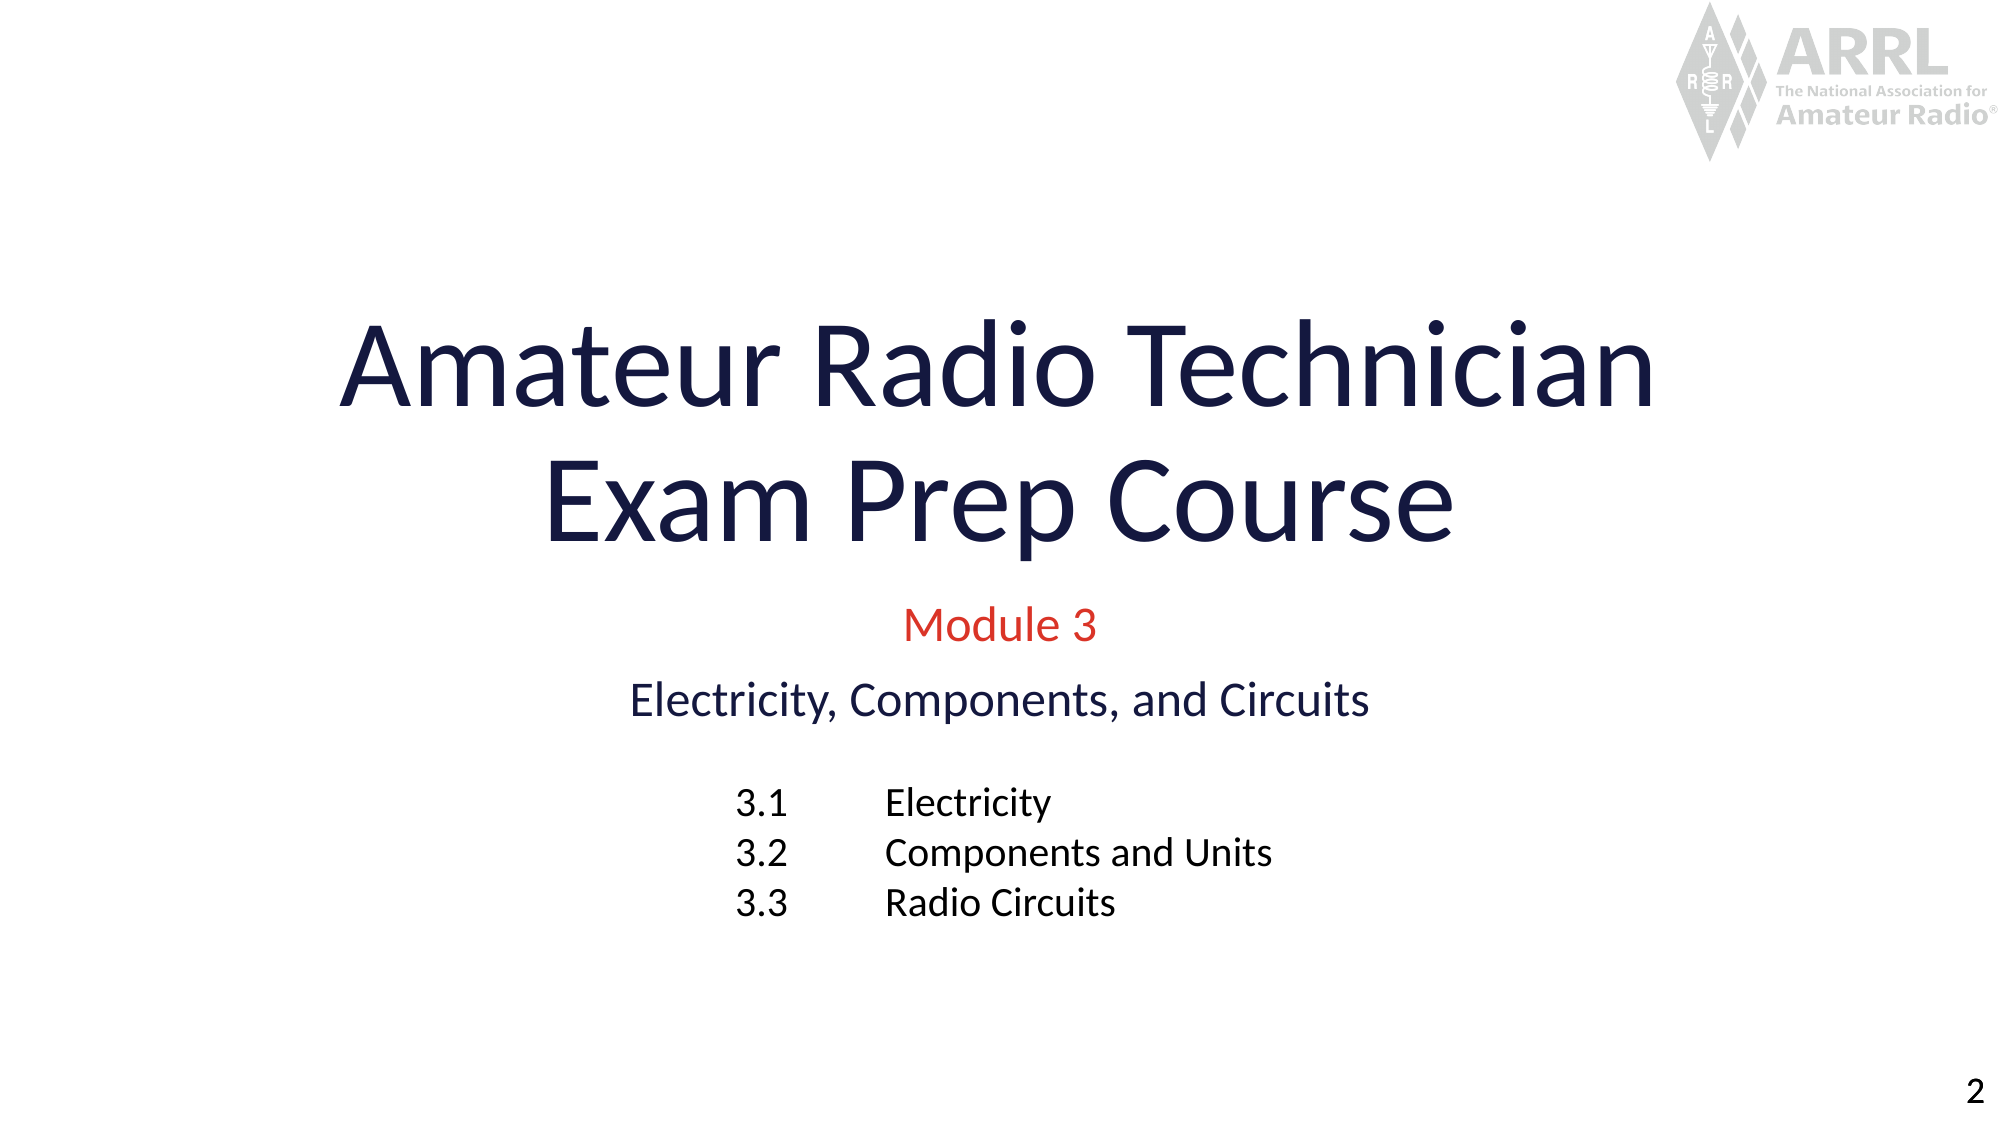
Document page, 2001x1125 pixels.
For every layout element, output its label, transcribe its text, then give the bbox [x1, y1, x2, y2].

text_box 3.1 Electricity 3.2 Components and Units 3.3 Radio Circuits [720, 767, 1750, 933]
title Amateur Radio Technician Exam Prep Course [249, 184, 1750, 576]
subtitle Module 3 Electricity, Components, and Circuits [249, 590, 1750, 753]
picture [1674, 0, 2000, 164]
